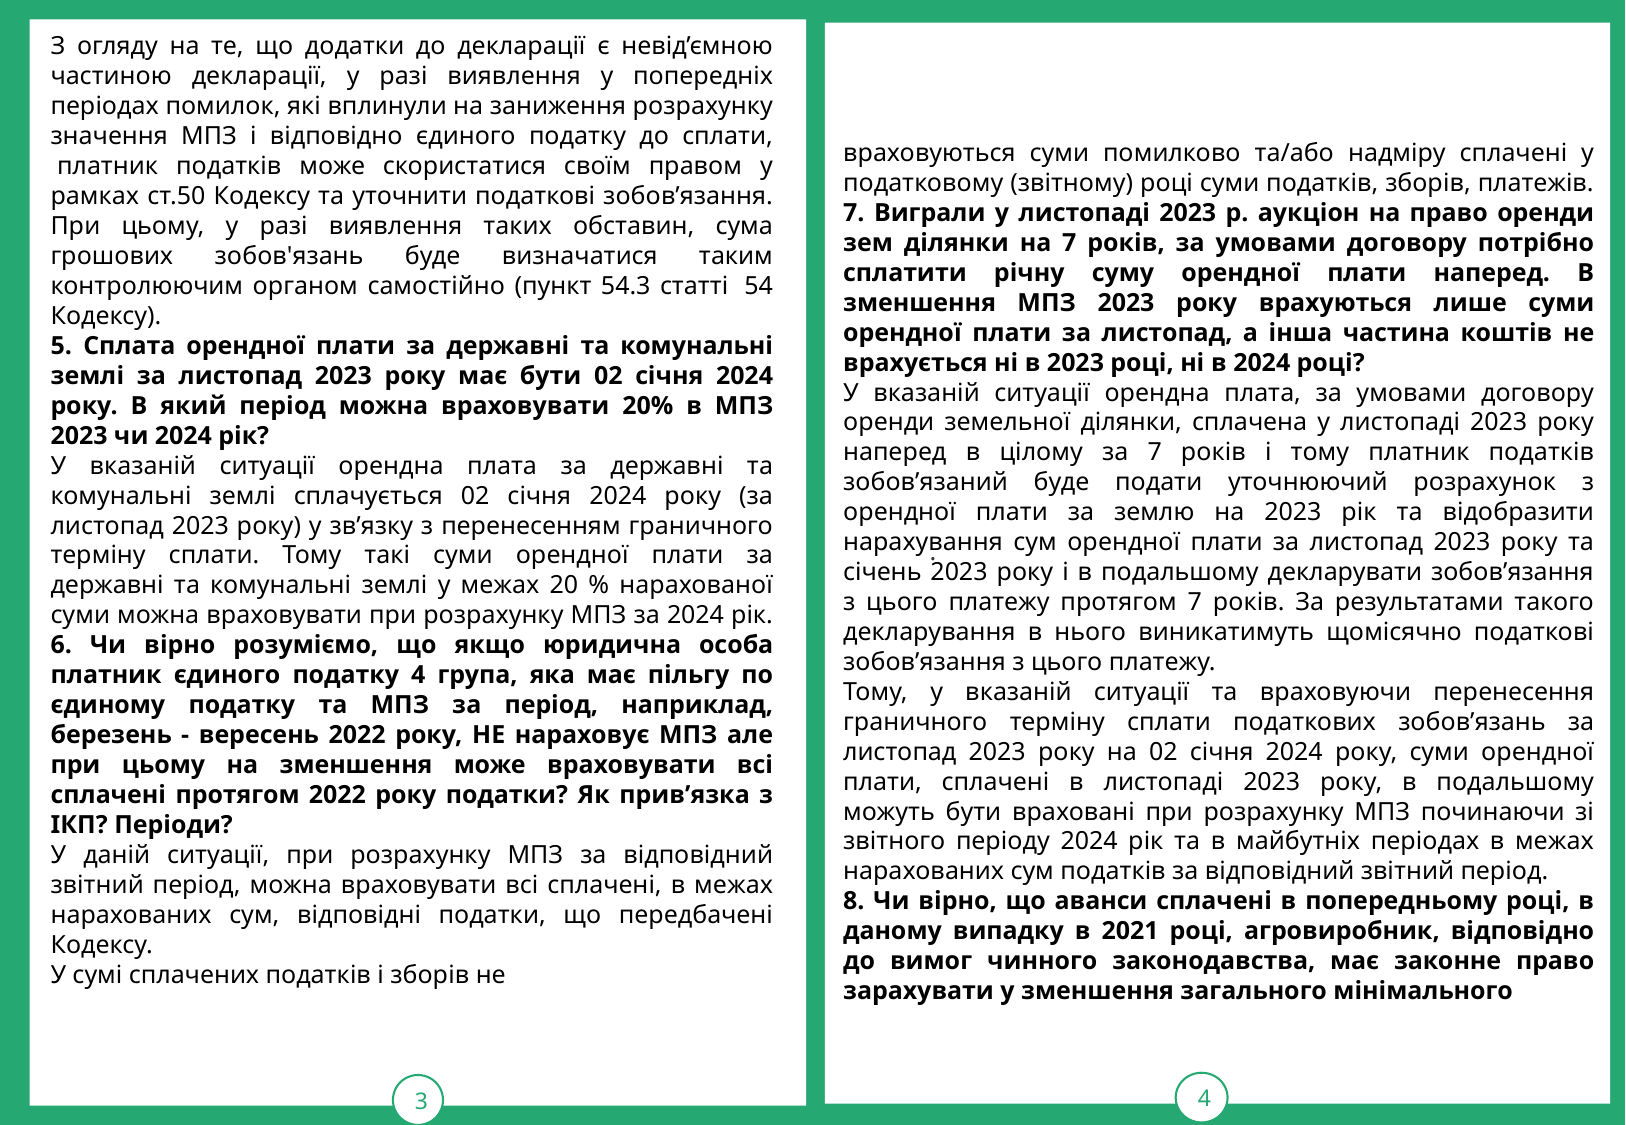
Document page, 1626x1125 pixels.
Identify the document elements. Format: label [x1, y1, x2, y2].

text_box [29, 19, 807, 1125]
text_box [824, 22, 1611, 1123]
